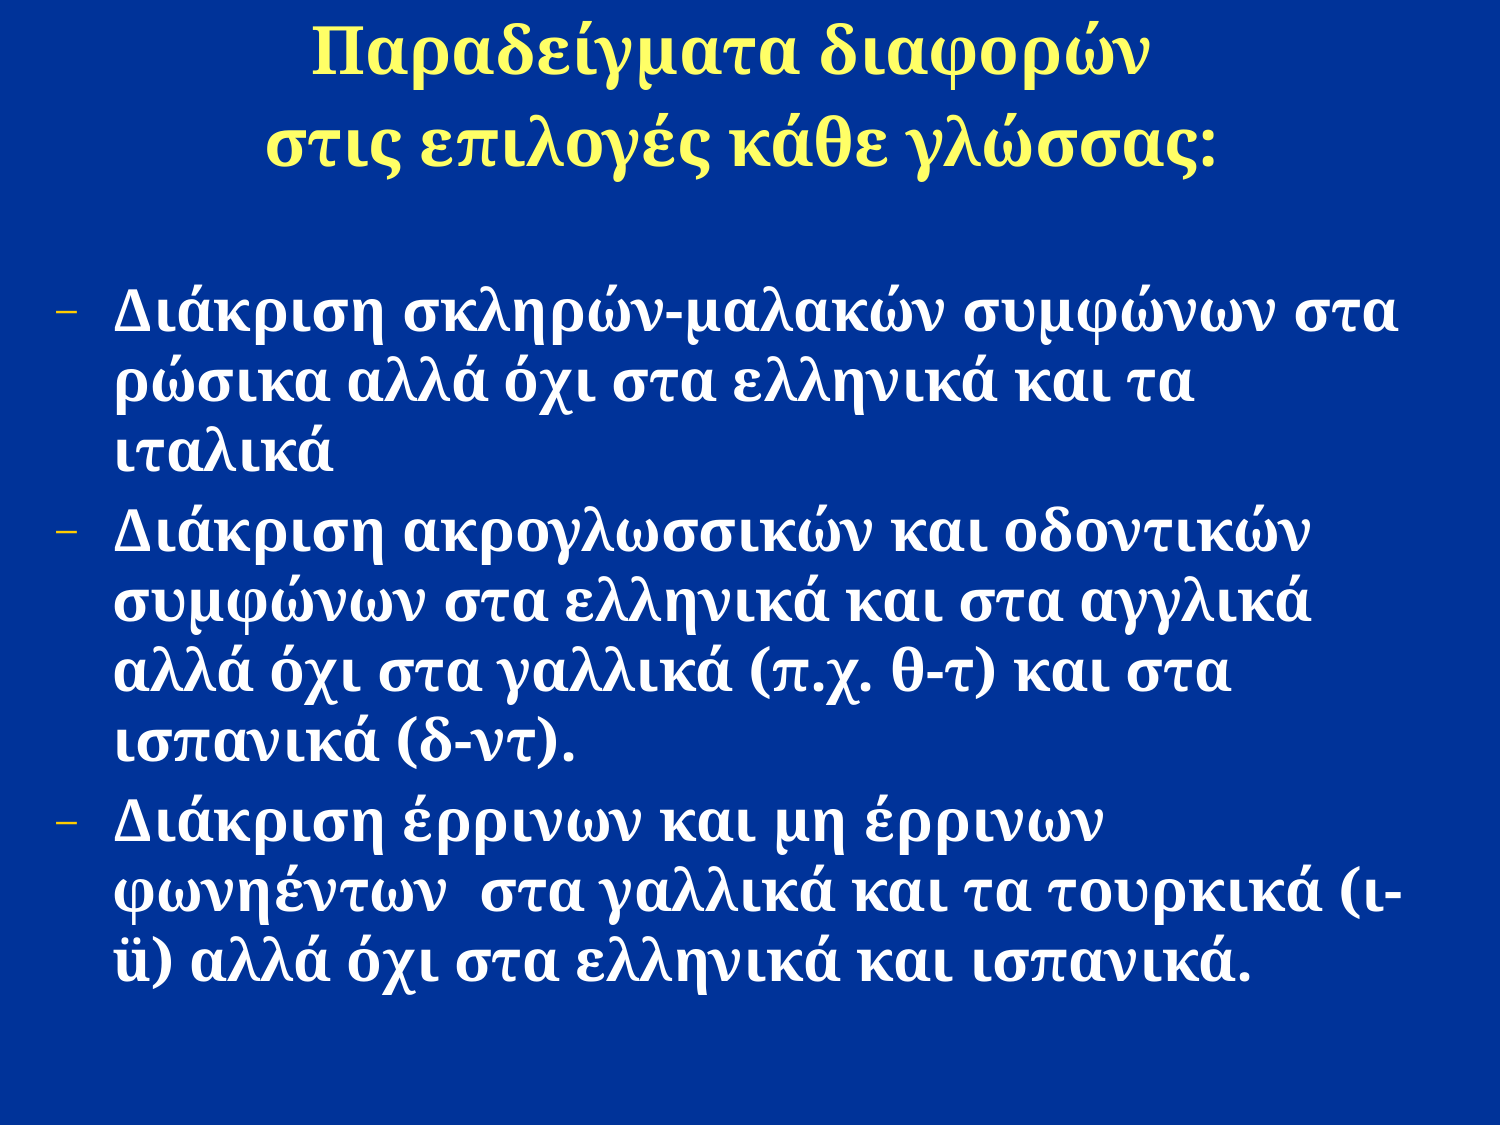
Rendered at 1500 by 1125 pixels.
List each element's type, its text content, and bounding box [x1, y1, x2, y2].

list Παραδείγματα διαφορών στις επιλογές κάθε γλώσσας: Διάκριση σκληρών-μαλακών συμφώνων στα ρώσικα αλλά όχι στα ελληνικά και τα ιταλικά Διάκριση ακρογλωσσικών και οδοντικών συμφώνων στα ελληνικά και στα αγγλικά αλλά όχι στα γαλλικά (π.χ. θ-τ) και στα ισπανικά (δ-ντ). Διάκριση έρρινων και μη έρρινων φωνηέντων στα γαλλικά και τα τουρκικά (ι-ü) αλλά όχι στα ελληνικά και ισπανικά. [40, 0, 1426, 1059]
